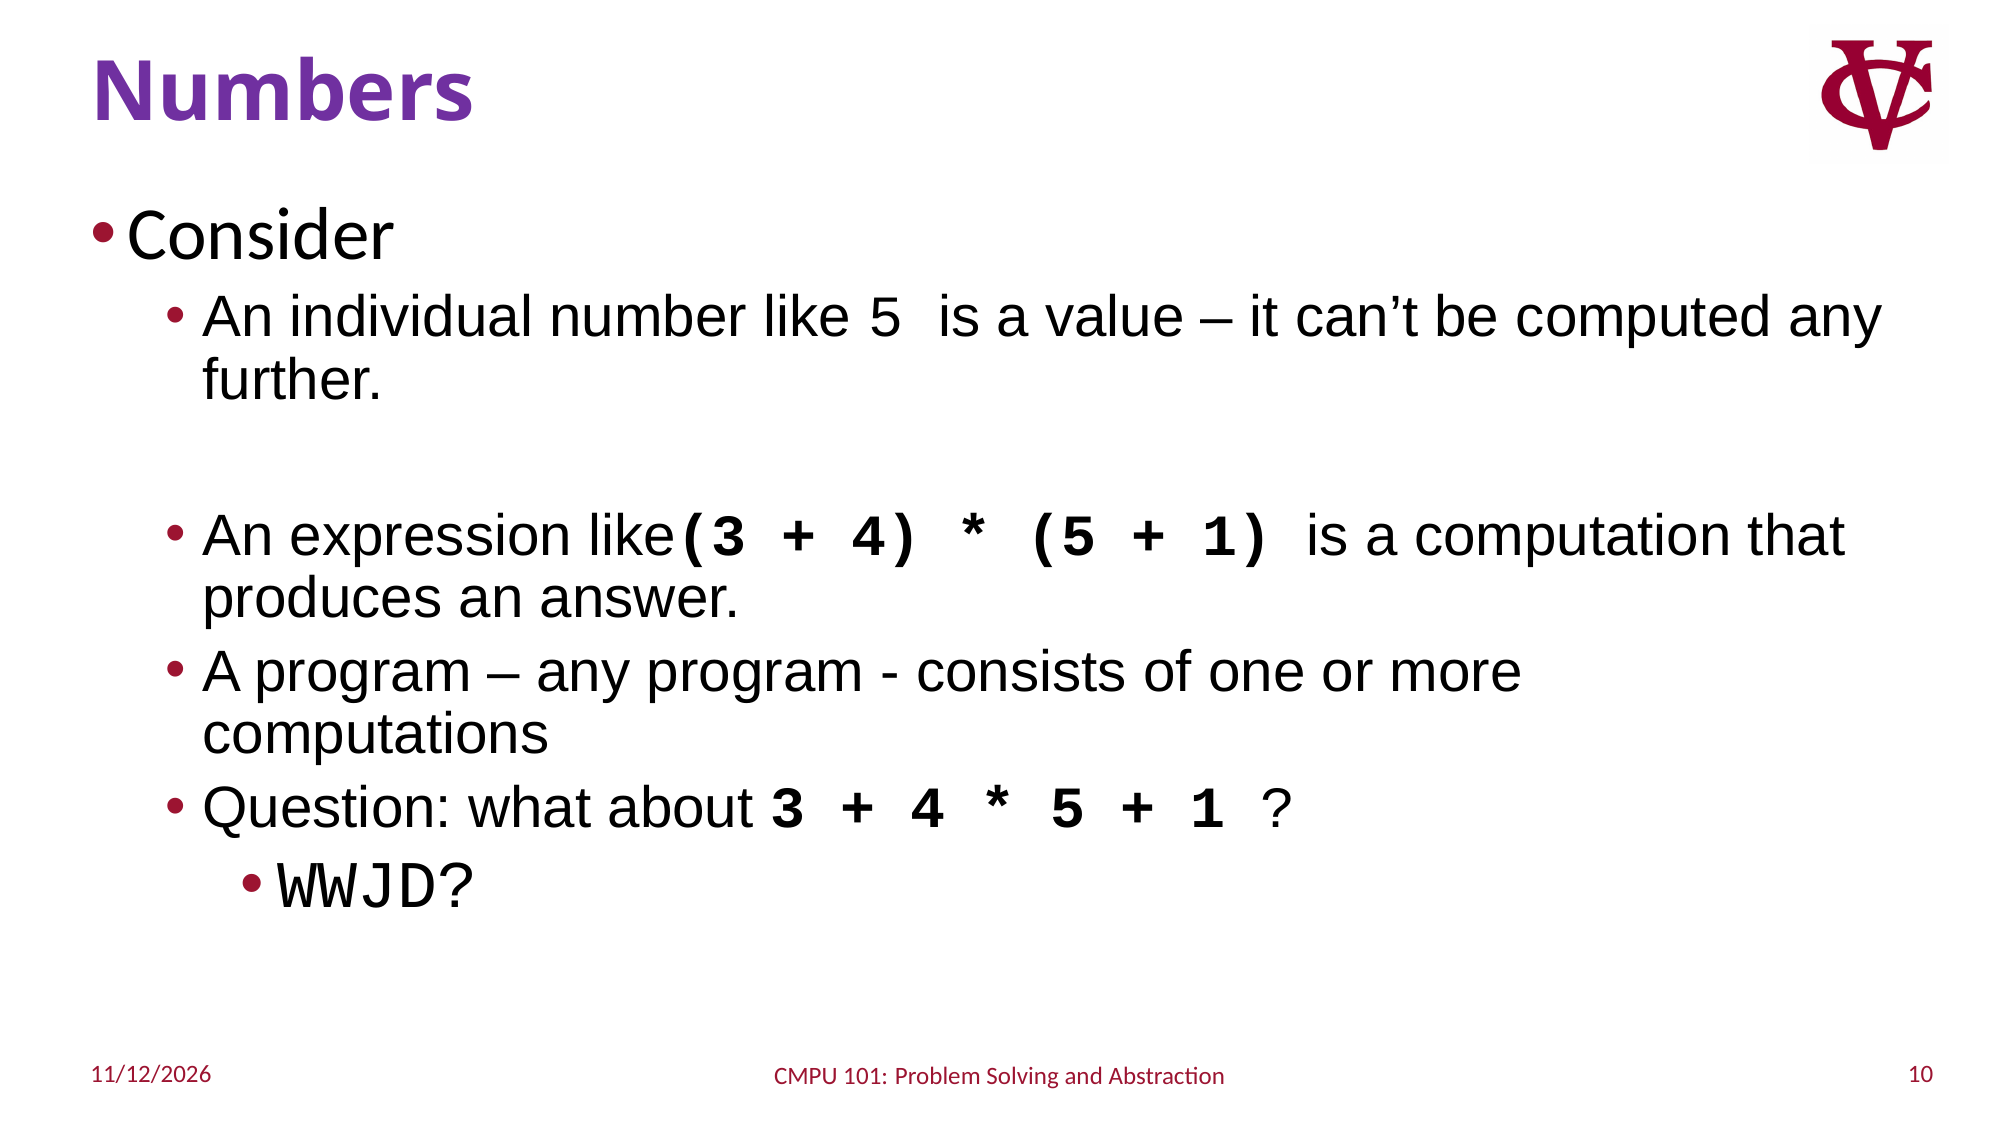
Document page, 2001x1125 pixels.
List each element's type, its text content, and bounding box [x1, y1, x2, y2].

list Consider An individual number like 5 is a value – it can’t be computed any further. An expression like(3 + 4) * (5 + 1) is a computation that produces an answer. A program – any program - consists of one or more computations Question: what about 3 + 4 * 5 + 1 ? WWJD? [75, 187, 1925, 1006]
picture [1809, 24, 1949, 164]
slide_number 10 [1384, 1042, 1949, 1103]
footer CMPU 101: Problem Solving and Abstraction [662, 1042, 1338, 1103]
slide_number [75, 1042, 640, 1103]
title Numbers [75, 37, 1793, 151]
